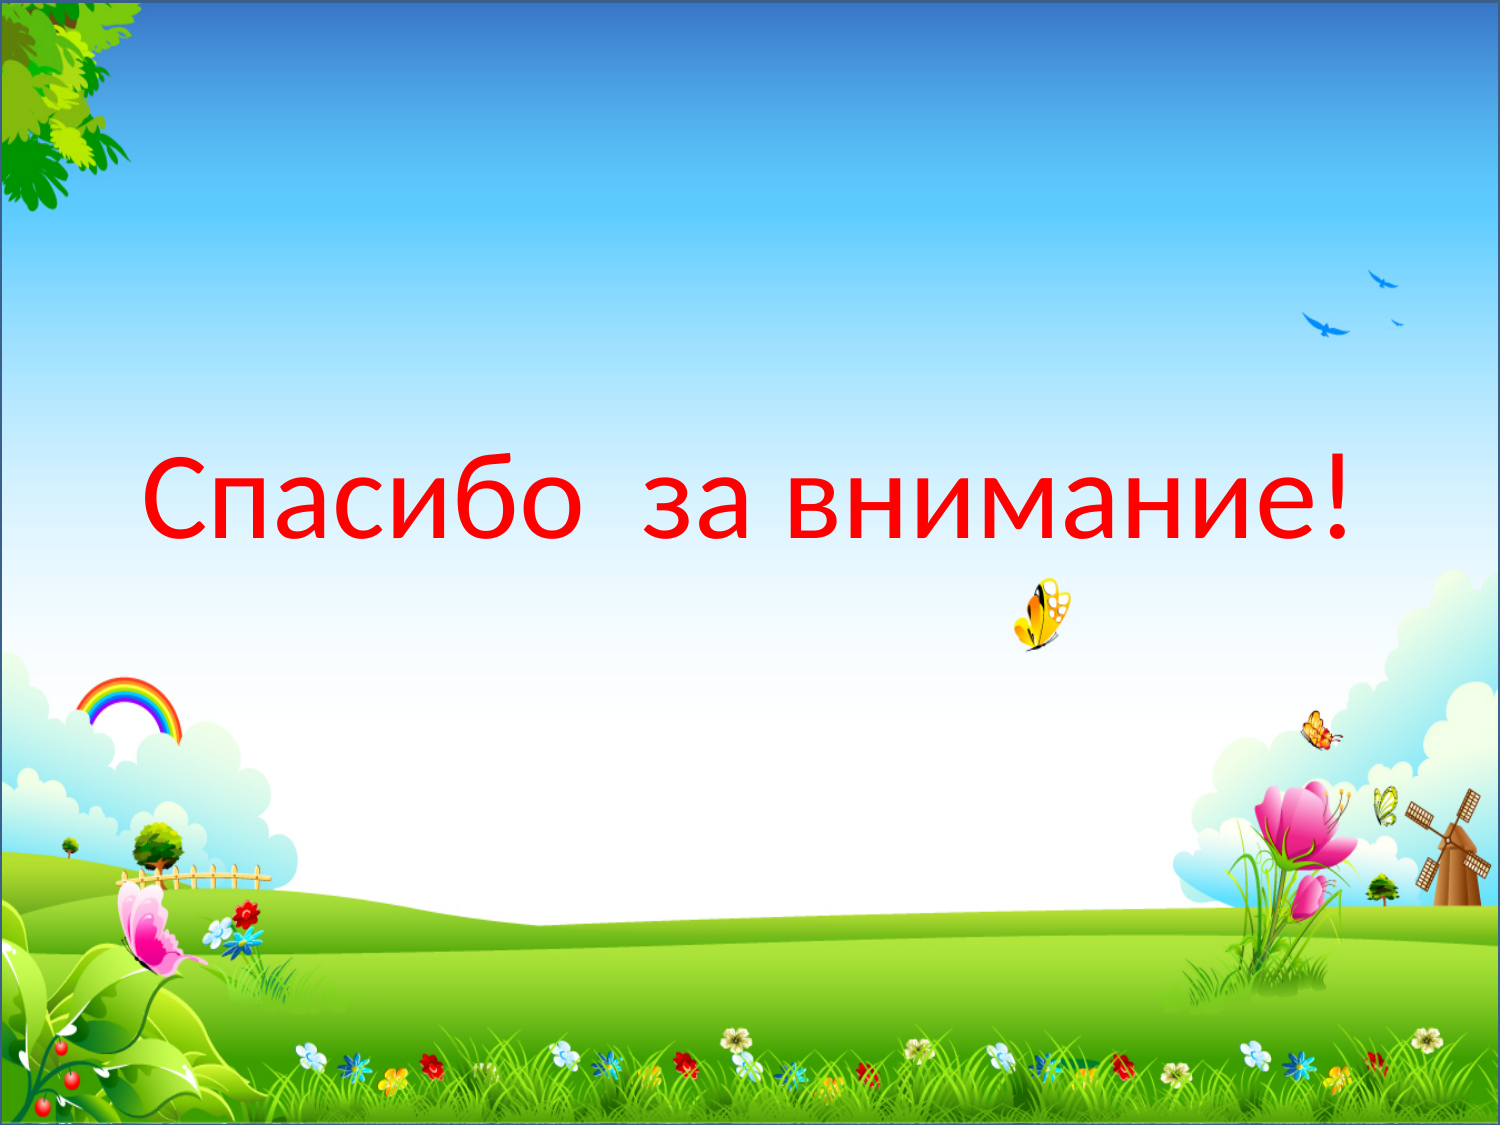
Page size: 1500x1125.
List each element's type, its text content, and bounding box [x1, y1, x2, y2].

text_box Спасибо за внимание! [0, 0, 1500, 1125]
